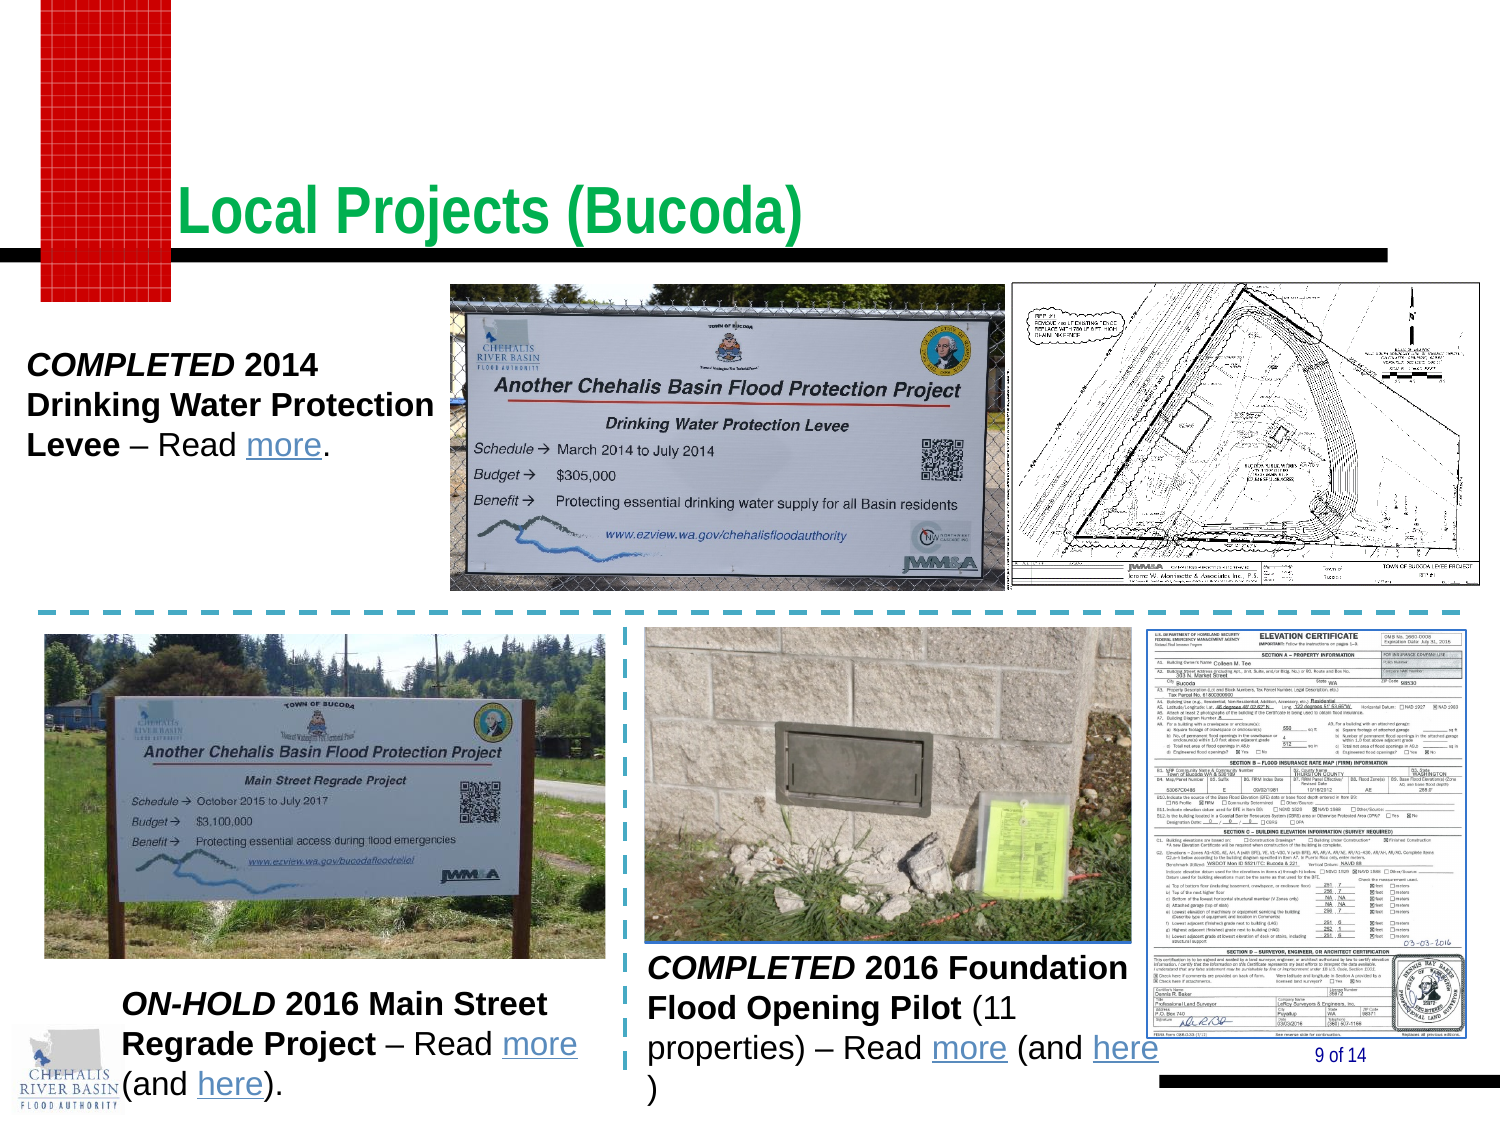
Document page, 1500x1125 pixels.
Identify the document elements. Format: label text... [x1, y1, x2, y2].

picture [40, 0, 171, 302]
text_box ON-HOLD 2016 Main Street Regrade Project – Read more (and here). [106, 975, 663, 1110]
text_box COMPLETED 2014 Drinking Water Protection Levee – Read more. [11, 335, 444, 471]
text_box Local Projects (Bucoda) [174, 166, 1500, 247]
slide_number 9 of 14 [1310, 1050, 1388, 1067]
picture [1143, 626, 1470, 1042]
picture [449, 268, 1500, 599]
text_box [11, 1024, 125, 1115]
picture [644, 627, 1132, 948]
text_box COMPLETED 2016 Foundation Flood Opening Pilot (11 properties) – Read more (and here) [632, 938, 1181, 1114]
picture [44, 634, 606, 959]
